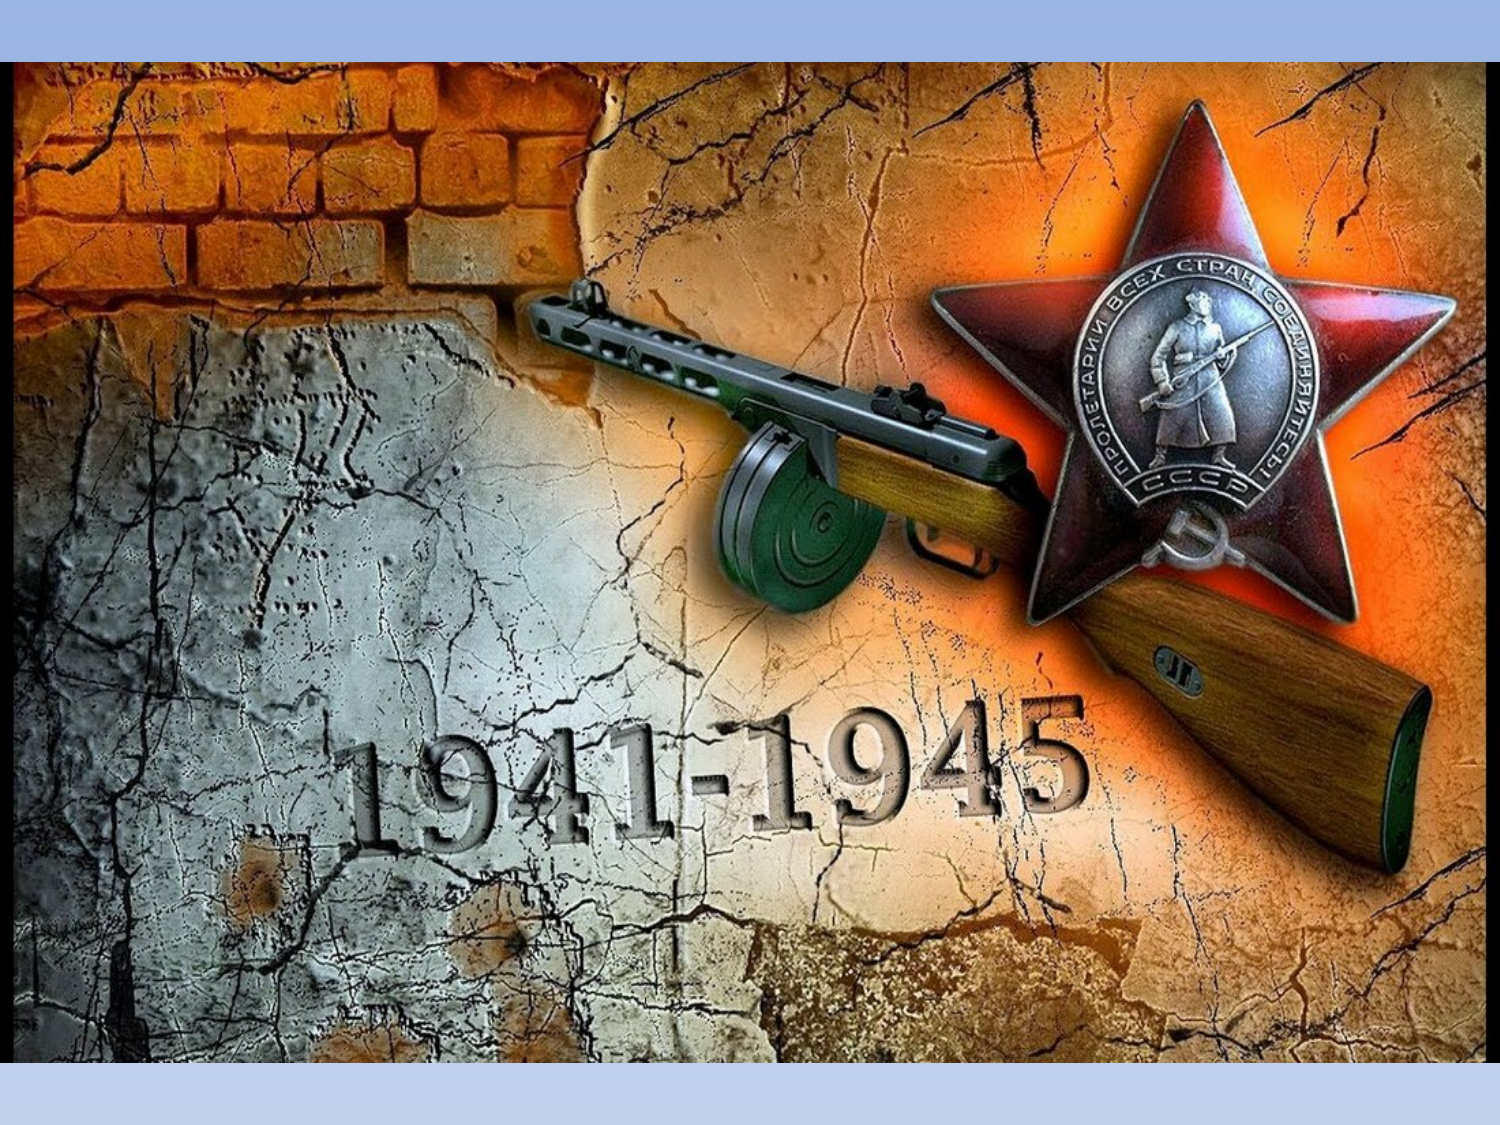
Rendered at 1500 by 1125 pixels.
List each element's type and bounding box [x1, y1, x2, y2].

picture [0, 62, 1500, 1063]
